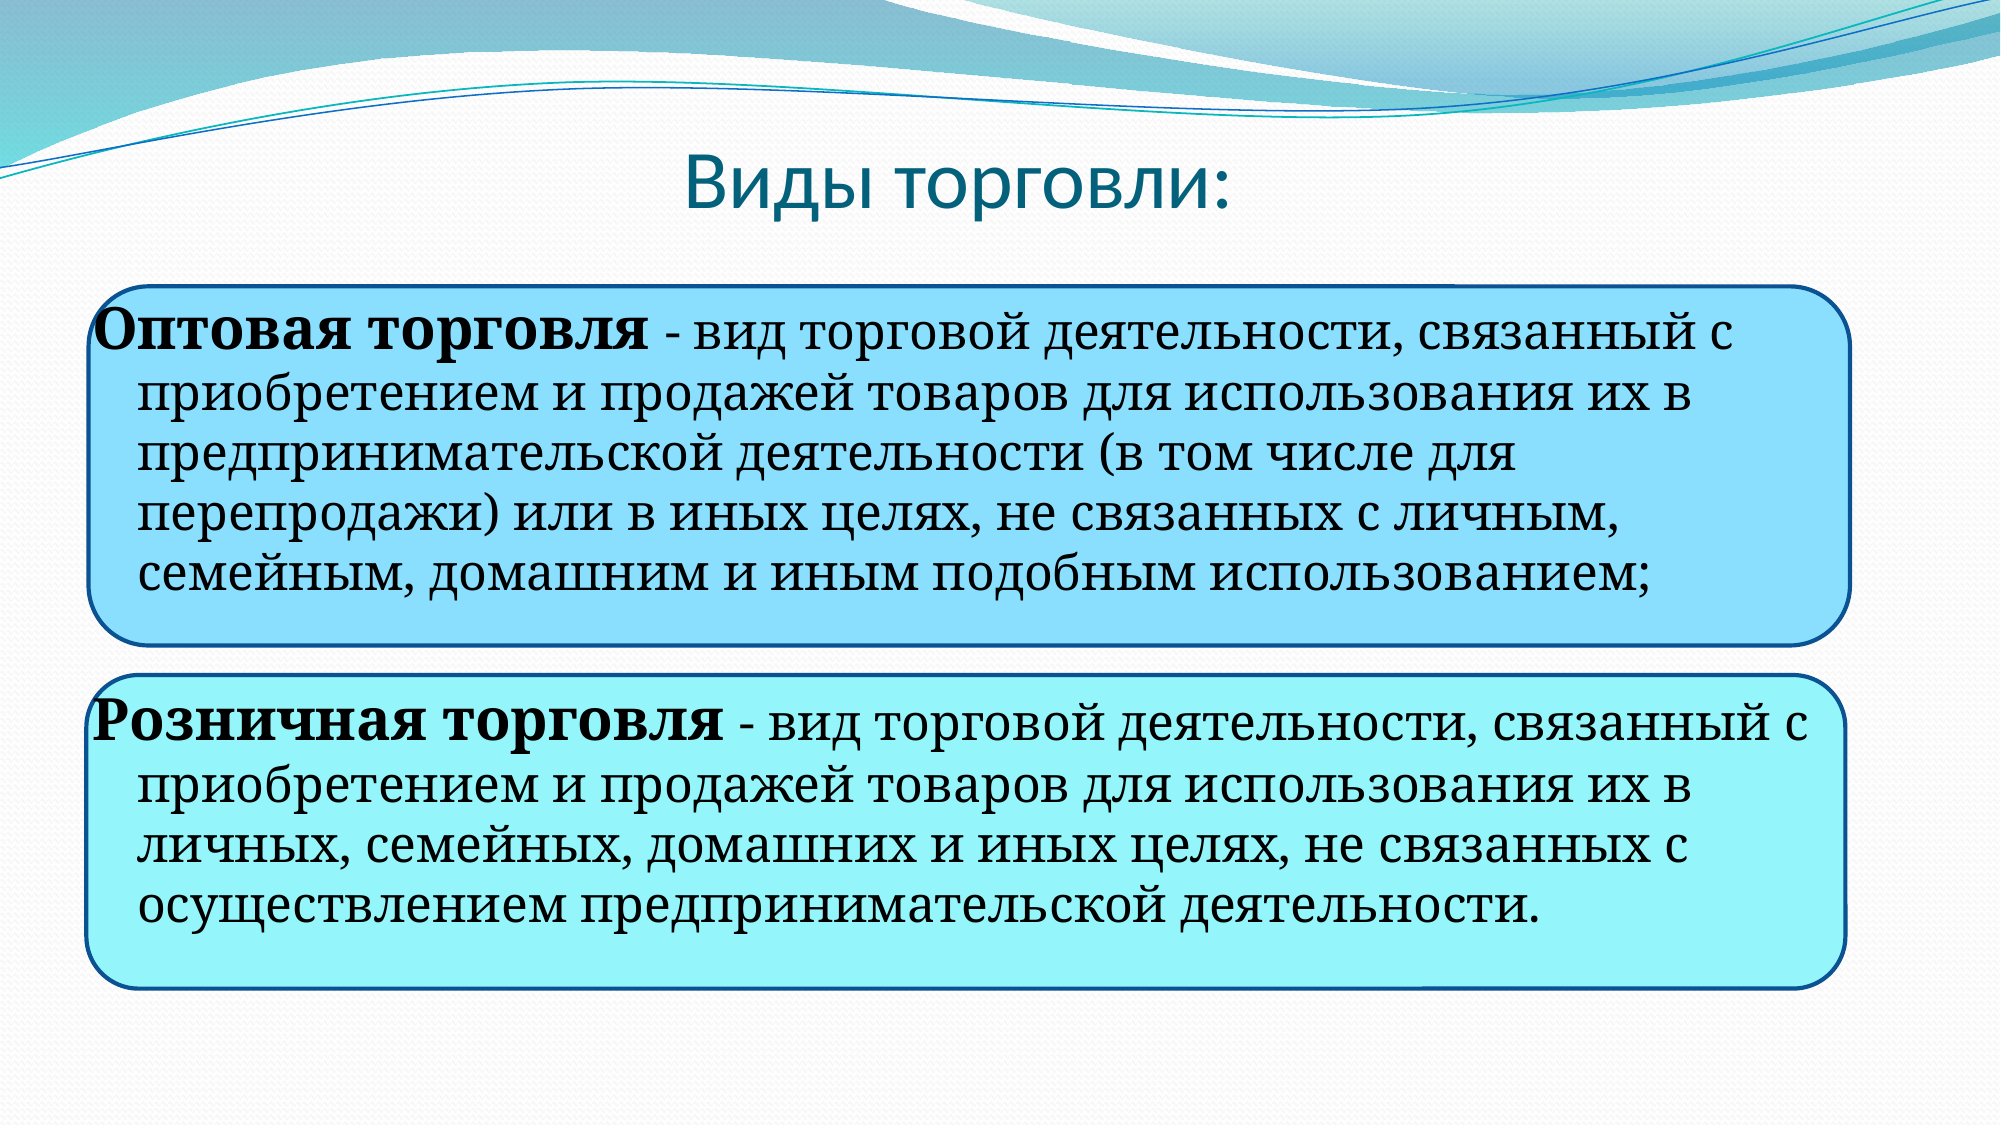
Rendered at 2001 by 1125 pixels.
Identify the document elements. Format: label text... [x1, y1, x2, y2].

list Оптовая торговля - вид торговой деятельности, связанный с приобретением и продажей товаров для использования их в предпринимательской деятельности (в том числе для перепродажи) или в иных целях, не связанных с личным, семейным, домашним и иным подобным использованием; Розничная торговля - вид торговой деятельности, связанный с приобретением и продажей товаров для использования их в личных, семейных, домашних и иных целях, не связанных с осуществлением предпринимательской деятельности. [77, 283, 1880, 1055]
title Виды торговли: [59, 38, 1860, 226]
